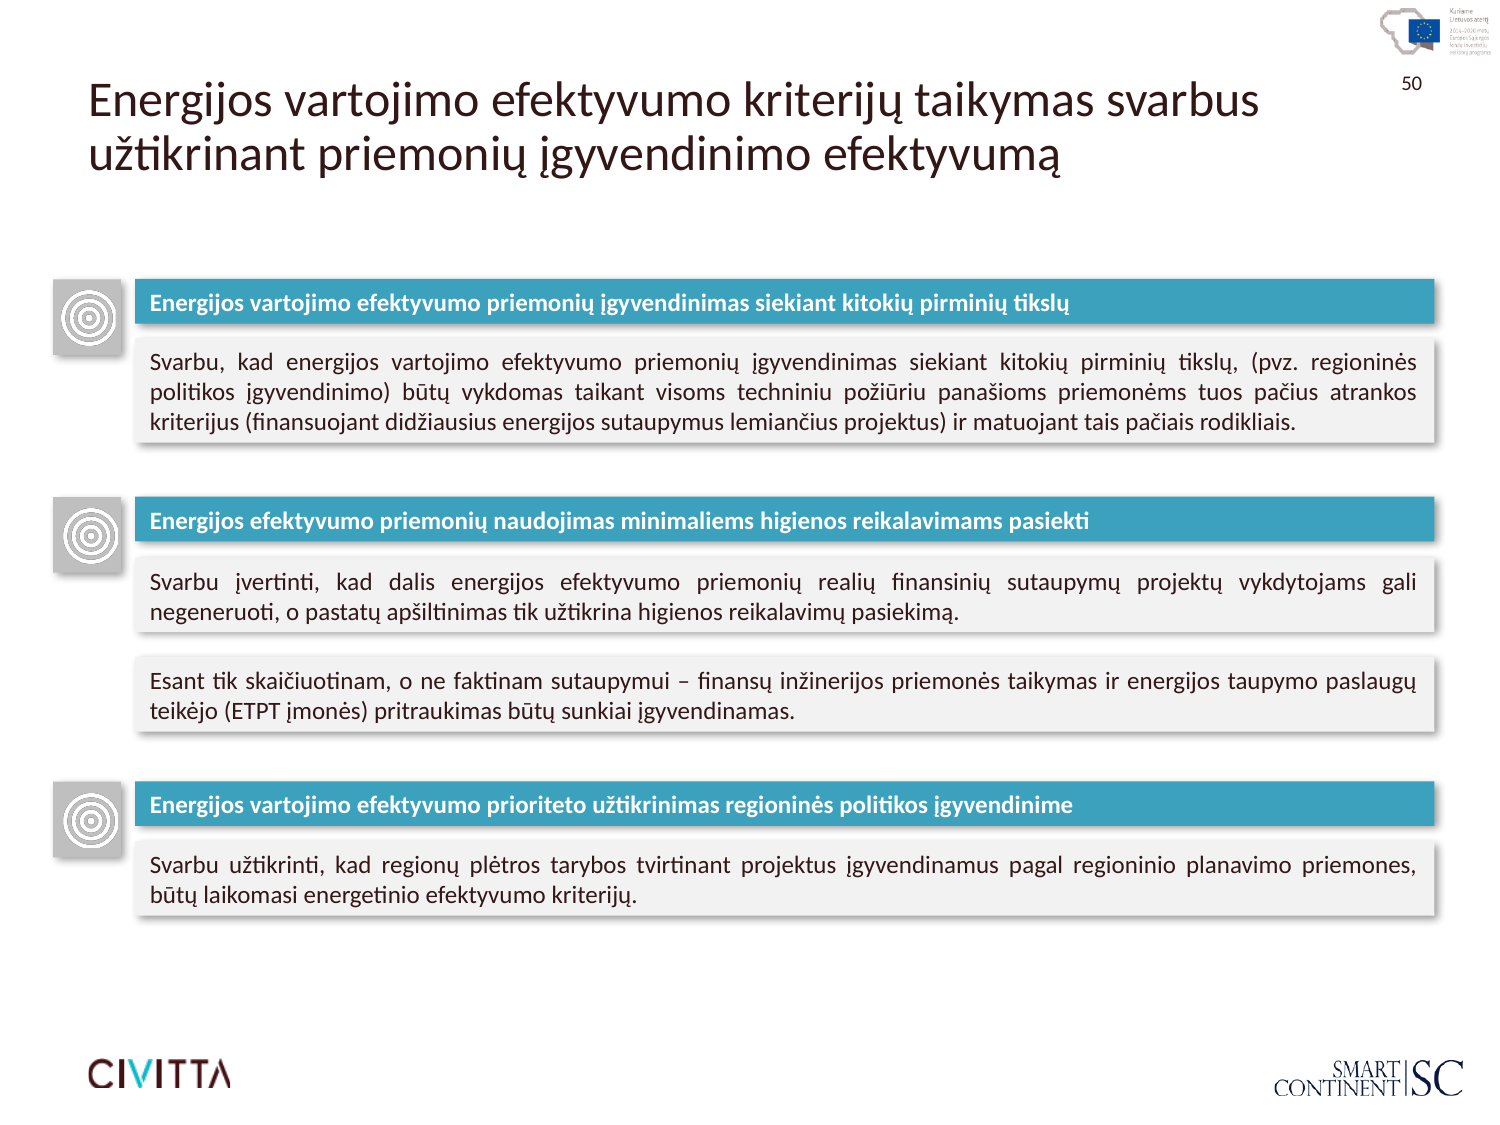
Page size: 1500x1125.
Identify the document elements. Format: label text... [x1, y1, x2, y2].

picture [63, 508, 118, 564]
picture [1374, 8, 1495, 64]
text_box Svarbu įvertinti, kad dalis energijos efektyvumo priemonių realių finansinių sutaupymų projektų vykdytojams gali negeneruoti, o pastatų apšiltinimas tik užtikrina higienos reikalavimų pasiekimą. [135, 557, 1435, 633]
title Energijos vartojimo efektyvumo kriterijų taikymas svarbus užtikrinant priemonių įgyvendinimo efektyvumą [73, 66, 1397, 244]
picture [63, 793, 118, 848]
text_box Energijos efektyvumo priemonių naudojimas minimaliems higienos reikalavimams pasiekti [135, 496, 1435, 542]
text_box Svarbu, kad energijos vartojimo efektyvumo priemonių įgyvendinimas siekiant kitokių pirminių tikslų, (pvz. regioninės politikos įgyvendinimo) būtų vykdomas taikant visoms techniniu požiūriu panašioms priemonėms tuos pačius atrankos kriterijus (finansuojant didžiausius energijos sutaupymus lemiančius projektus) ir matuojant tais pačiais rodikliais. [135, 338, 1435, 443]
text_box Energijos vartojimo efektyvumo priemonių įgyvendinimas siekiant kitokių pirminių tikslų [135, 278, 1435, 324]
text_box Esant tik skaičiuotinam, o ne faktinam sutaupymui – finansų inžinerijos priemonės taikymas ir energijos taupymo paslaugų teikėjo (ETPT įmonės) pritraukimas būtų sunkiai įgyvendinamas. [135, 656, 1435, 732]
picture [1274, 1060, 1466, 1096]
text_box Svarbu užtikrinti, kad regionų plėtros tarybos tvirtinant projektus įgyvendinamus pagal regioninio planavimo priemones, būtų laikomasi energetinio efektyvumo kriterijų. [135, 841, 1435, 916]
text_box Energijos vartojimo efektyvumo prioriteto užtikrinimas regioninės politikos įgyvendinime [135, 781, 1435, 826]
picture [60, 290, 116, 346]
text_box [52, 781, 122, 858]
text_box [52, 496, 122, 574]
text_box [52, 278, 122, 356]
